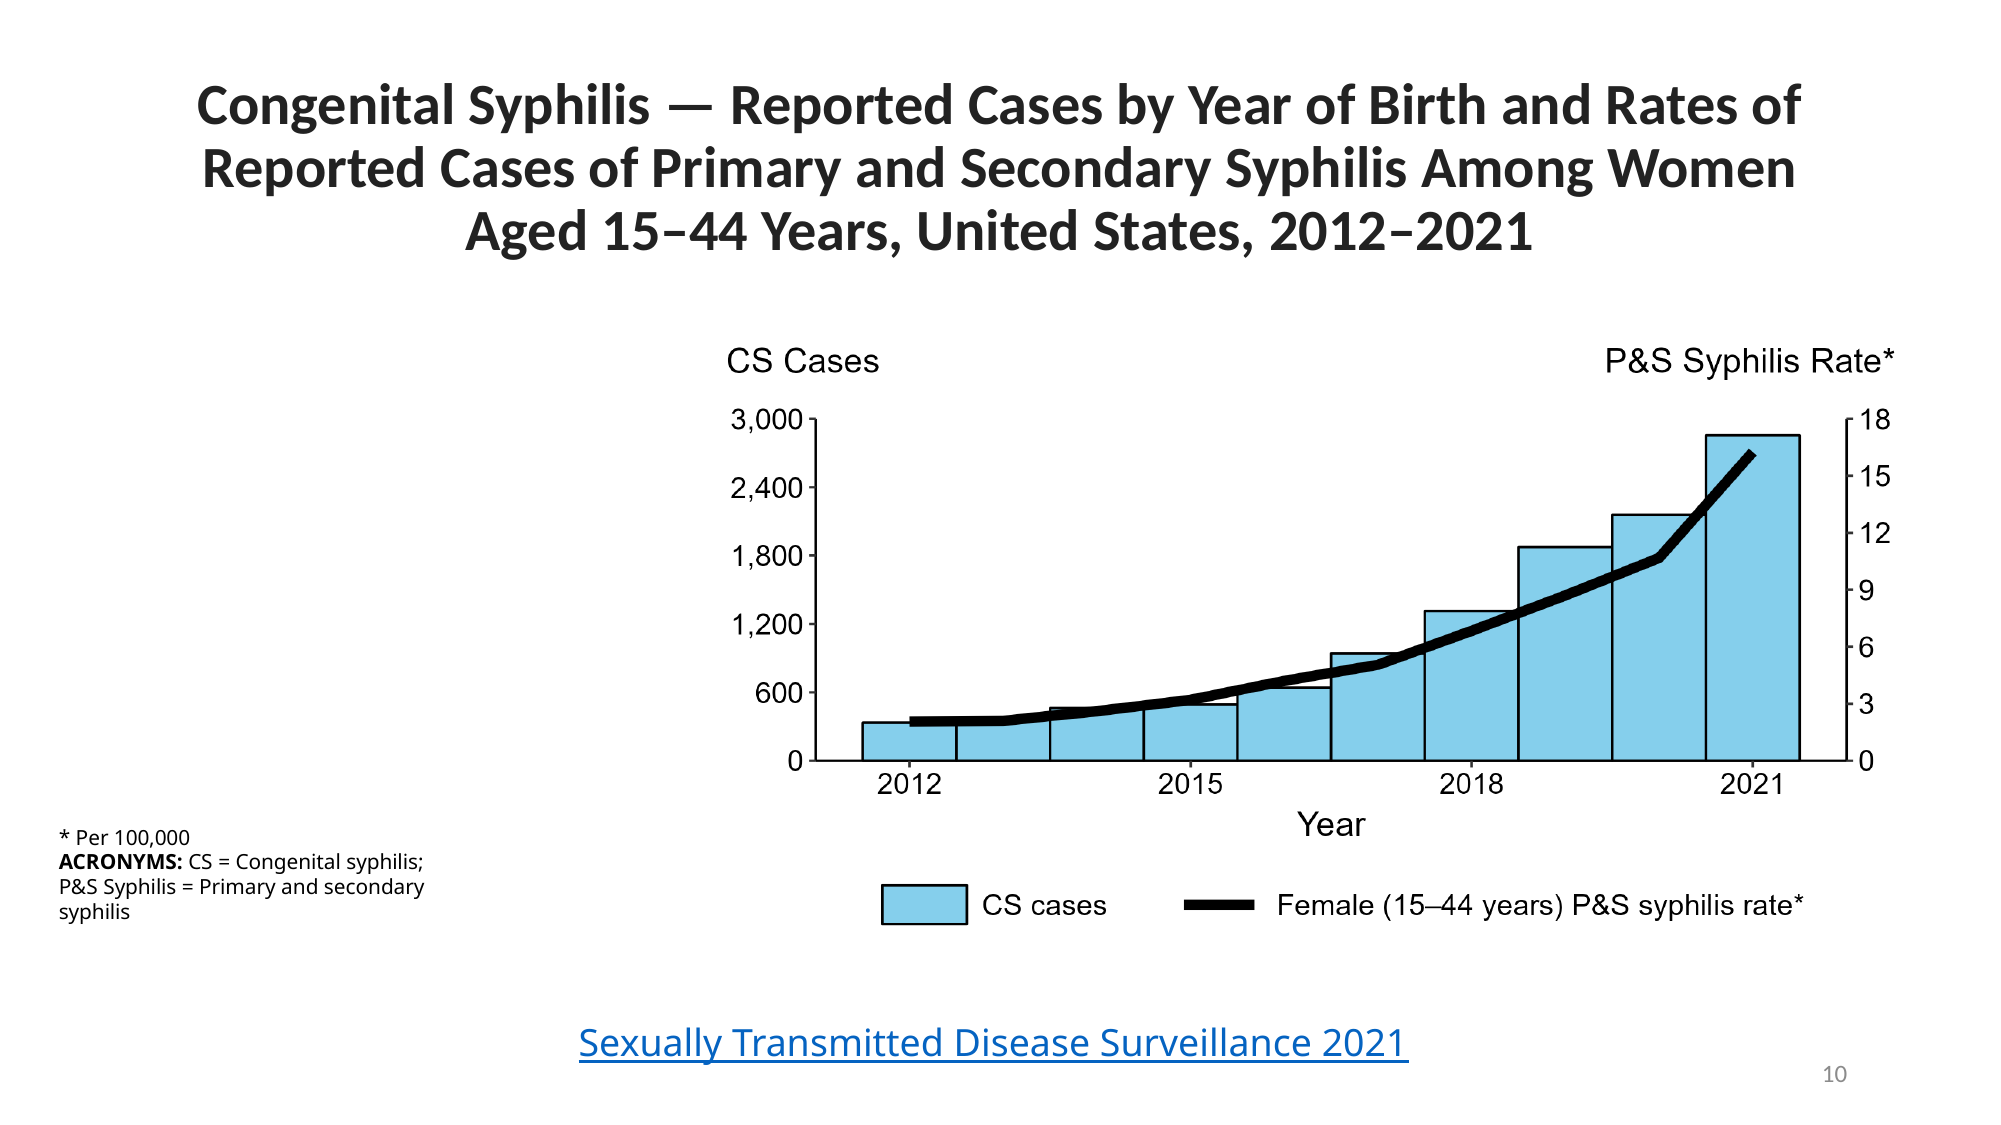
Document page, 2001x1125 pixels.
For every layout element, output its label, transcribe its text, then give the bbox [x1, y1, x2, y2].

text_box * Per 100,000 ACRONYMS: CS = Congenital syphilis; P&S Syphilis = Primary and secondary syphilis [43, 816, 454, 932]
slide_number 10 [1412, 1042, 1863, 1103]
text_box Sexually Transmitted Disease Surveillance 2021 [564, 1012, 1565, 1078]
title Congenital Syphilis — Reported Cases by Year of Birth and Rates of Reported Cases of Primary and Secondary Syphilis Among Women Aged 15–44 Years, United States, 2012–2021 [137, 59, 1863, 278]
picture [695, 315, 1926, 975]
